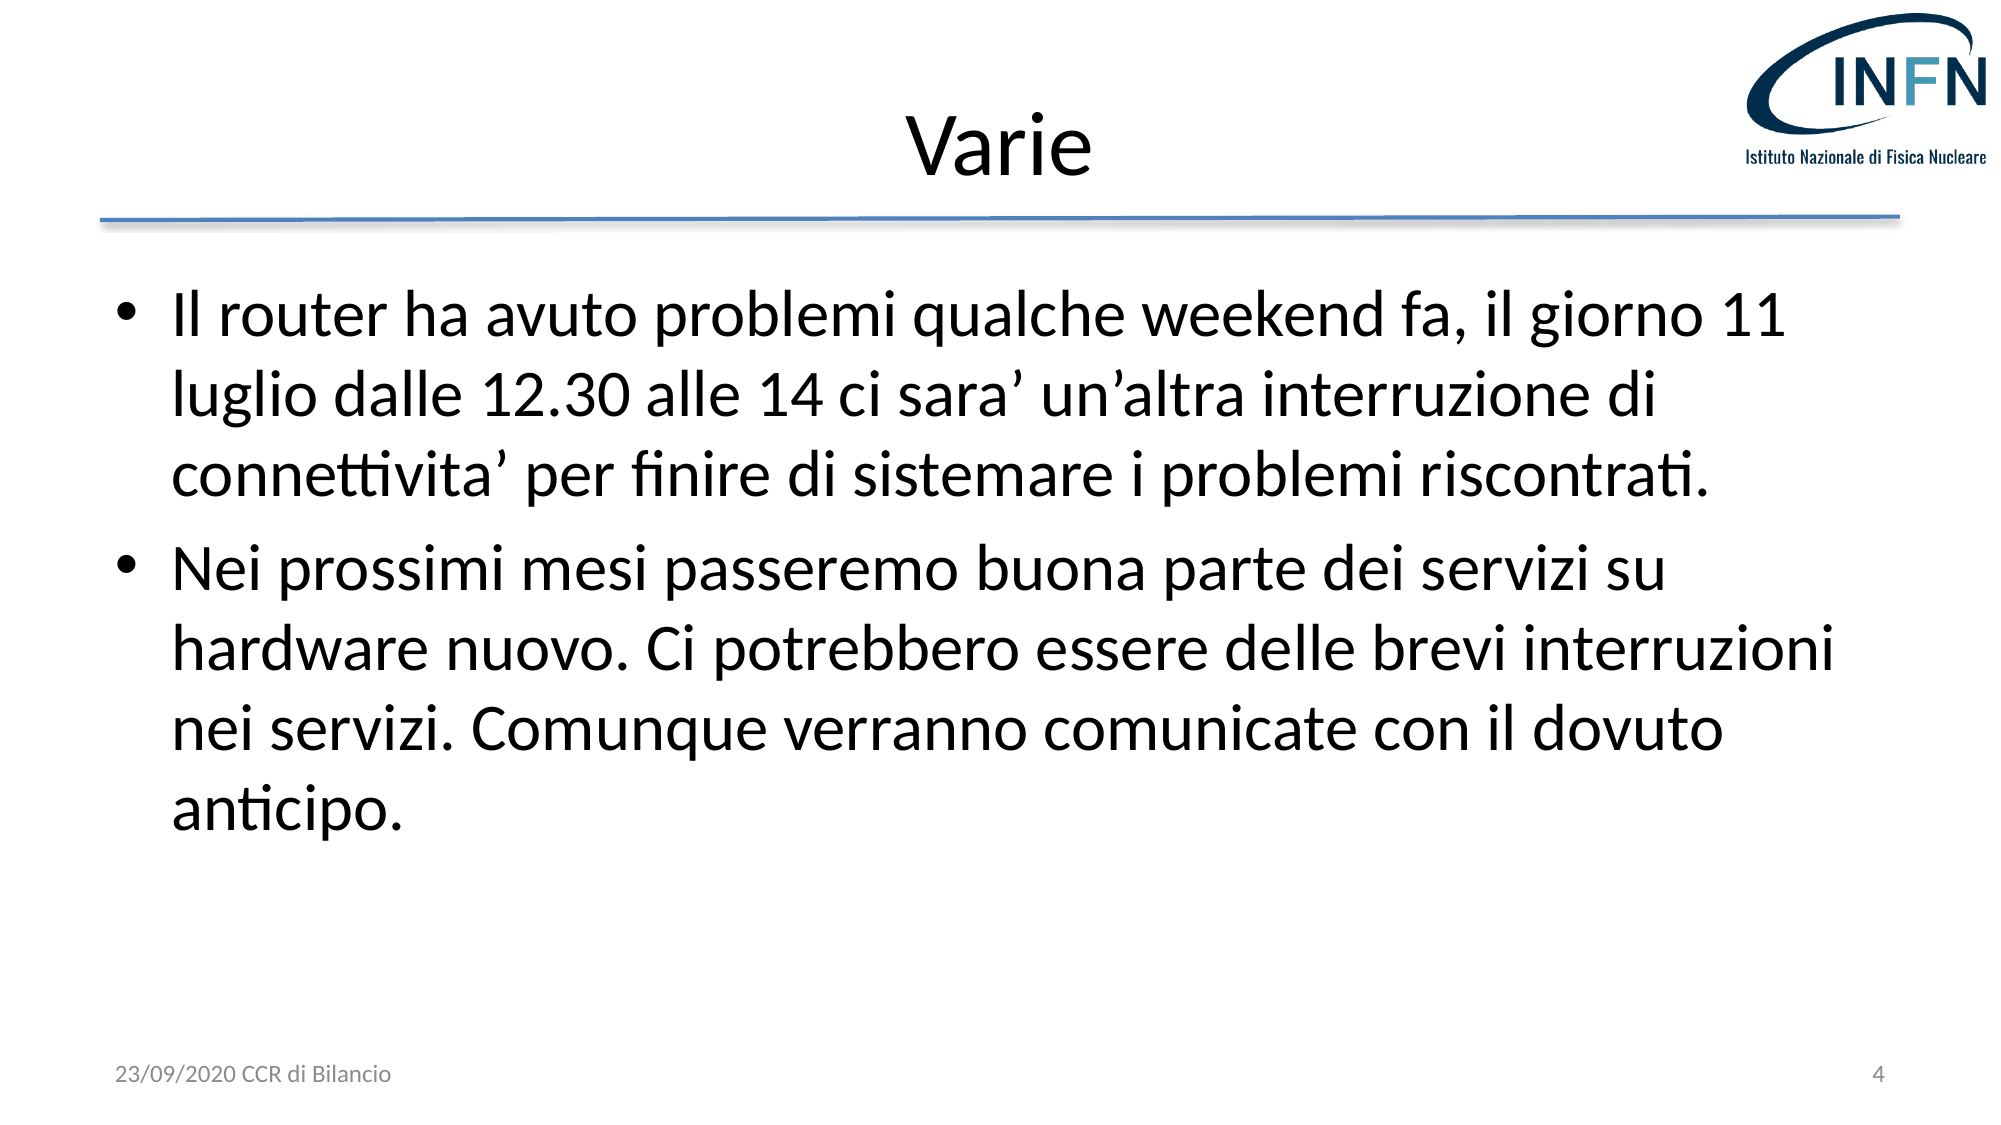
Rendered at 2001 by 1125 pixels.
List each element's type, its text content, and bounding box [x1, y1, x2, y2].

list Il router ha avuto problemi qualche weekend fa, il giorno 11 luglio dalle 12.30 alle 14 ci sara’ un’altra interruzione di connettivita’ per finire di sistemare i problemi riscontrati. Nei prossimi mesi passeremo buona parte dei servizi su hardware nuovo. Ci potrebbero essere delle brevi interruzioni nei servizi. Comunque verranno comunicate con il dovuto anticipo. [99, 262, 1900, 1005]
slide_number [99, 1042, 567, 1103]
title Varie [99, 45, 1900, 233]
slide_number 4 [1433, 1042, 1900, 1103]
picture [1746, 13, 1986, 164]
